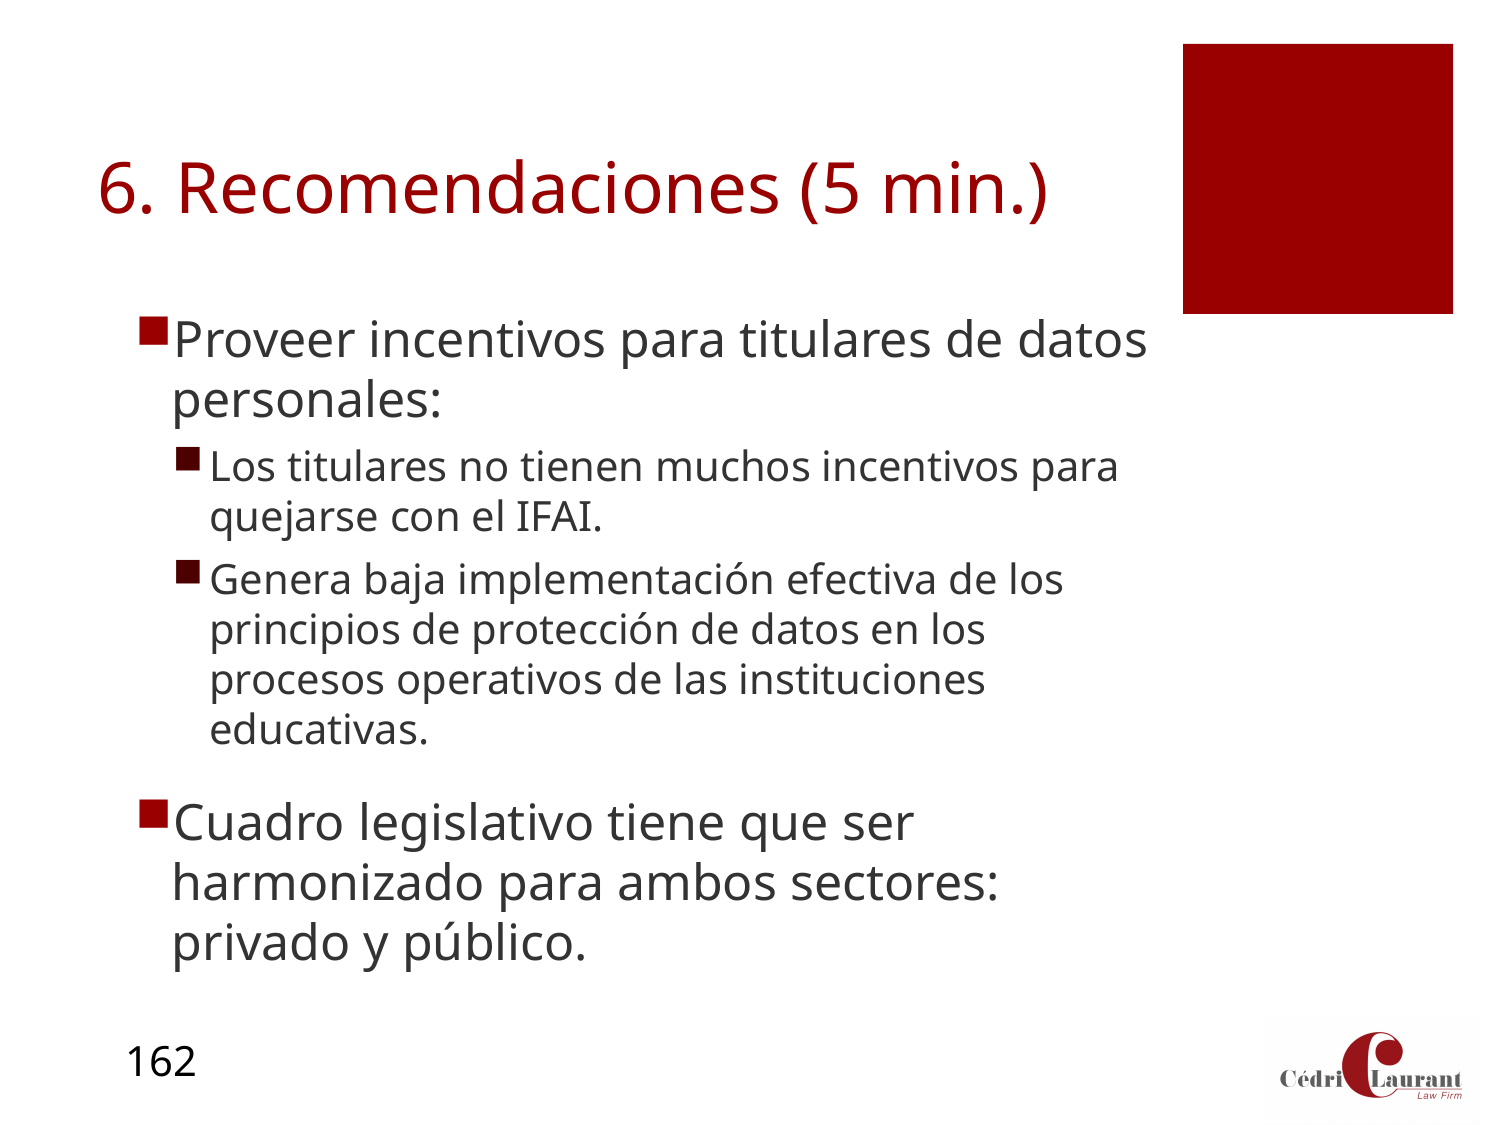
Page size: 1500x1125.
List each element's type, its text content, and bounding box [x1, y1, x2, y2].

picture [1264, 1017, 1480, 1125]
title 6. Recomendaciones (5 min.) [82, 99, 1150, 238]
text_box Proveer incentivos para titulares de datos personales: Los titulares no tienen muchos incentivos para quejarse con el IFAI. Genera baja implementación efectiva de los principios de protección de datos en los procesos operativos de las instituciones educativas. Cuadro legislativo tiene que ser harmonizado para ambos sectores: privado y público. [119, 299, 1187, 943]
slide_number 162 [75, 1033, 213, 1094]
